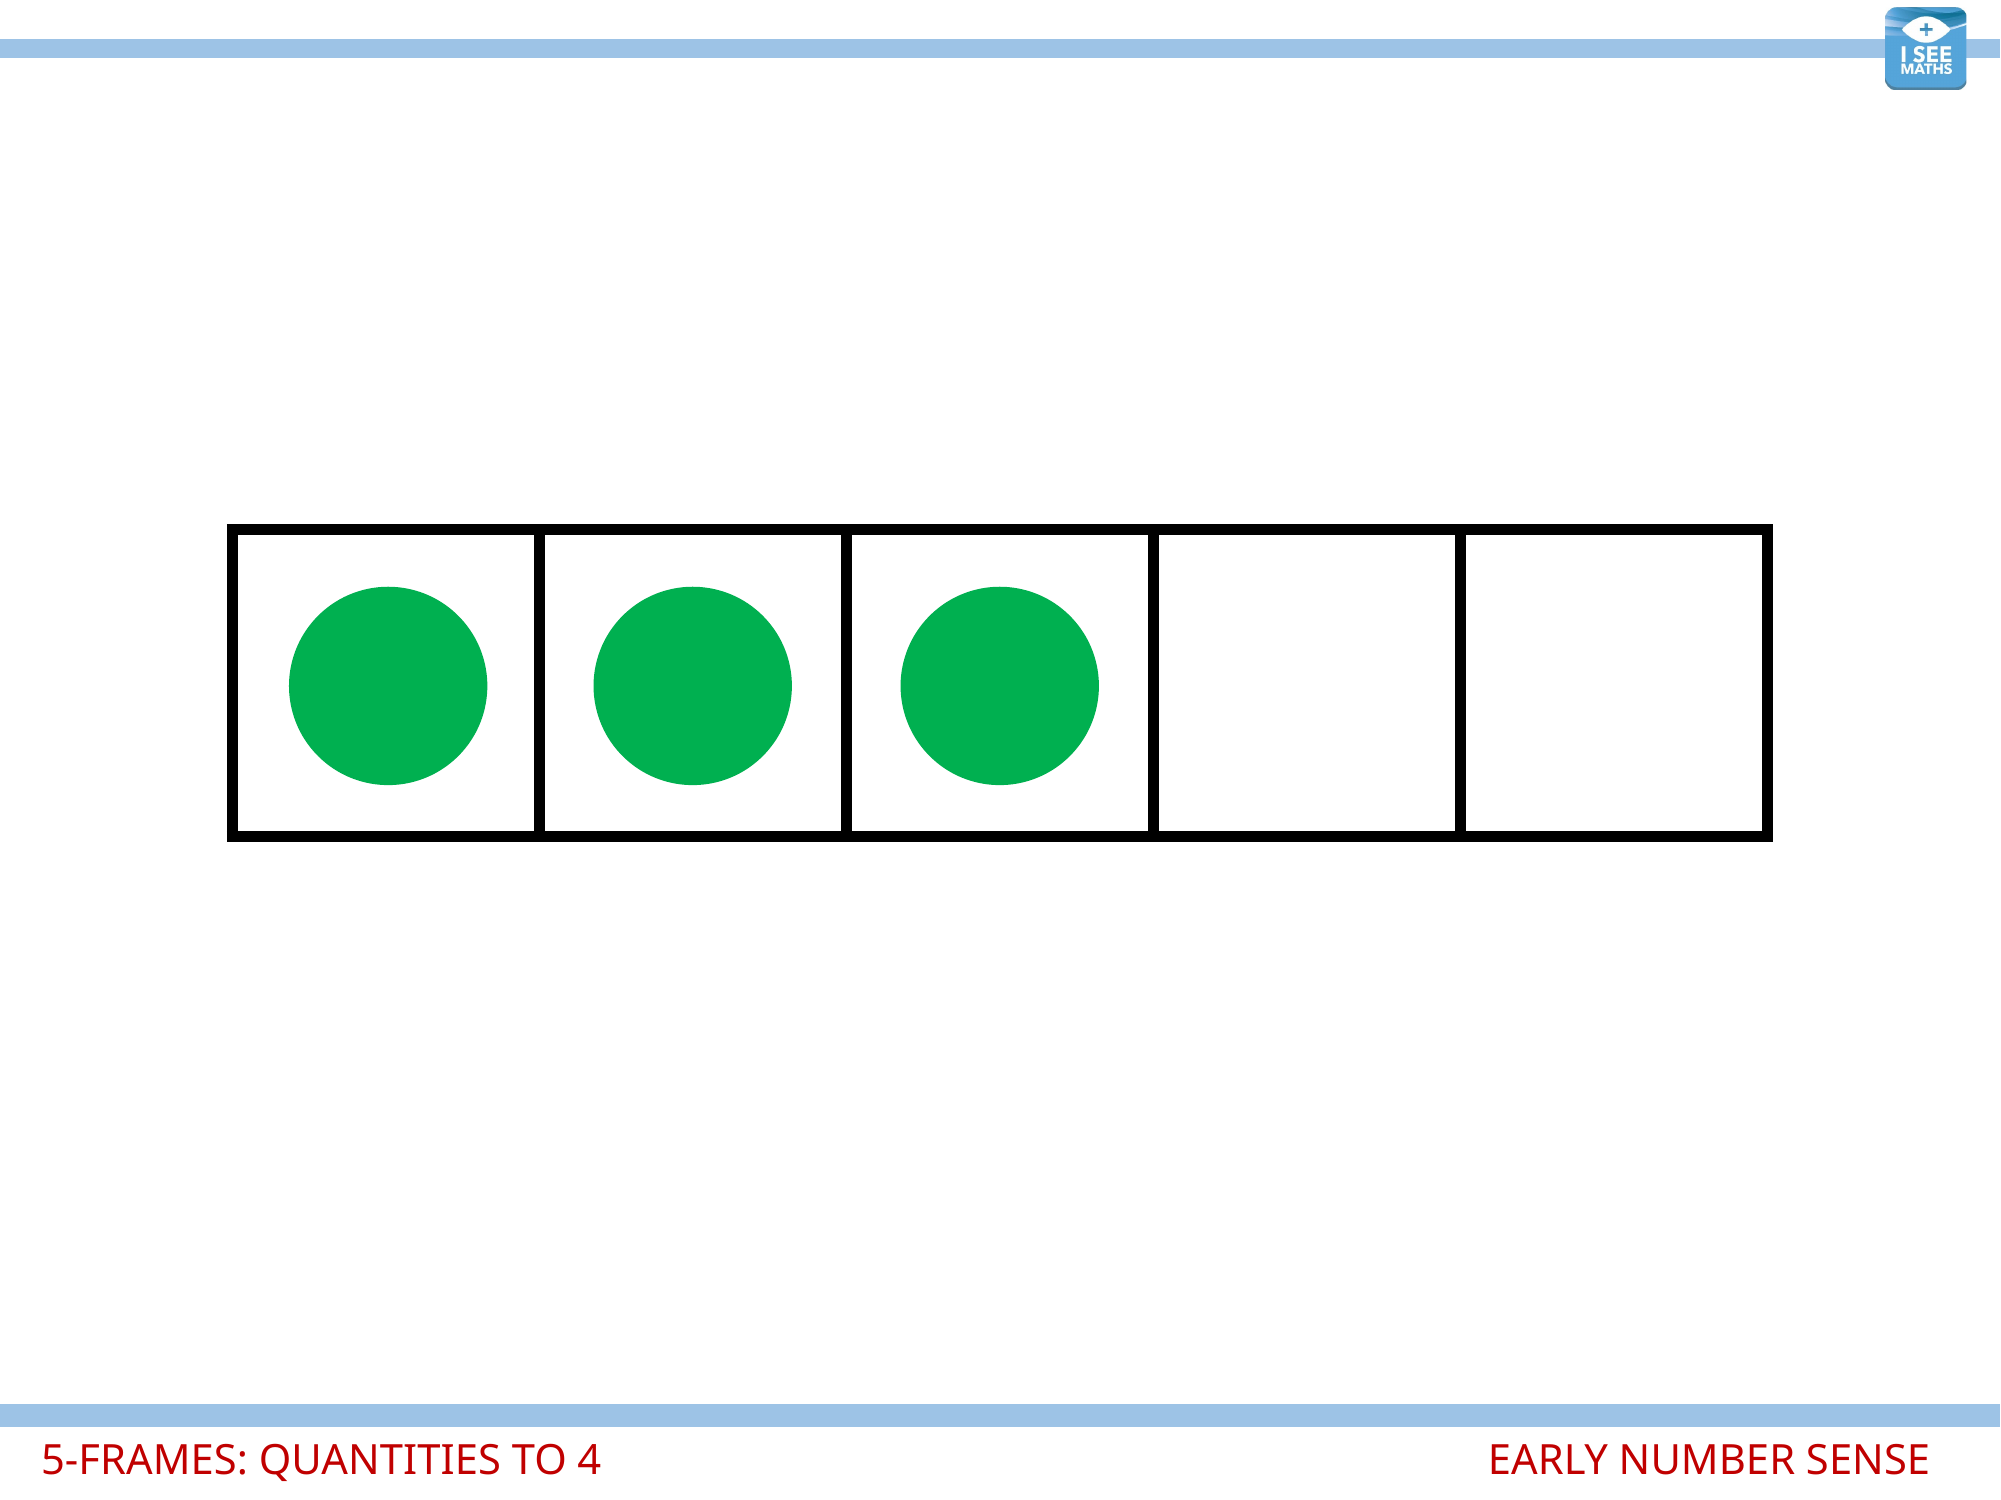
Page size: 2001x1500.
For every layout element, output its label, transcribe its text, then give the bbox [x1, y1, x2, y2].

picture [1885, 7, 1967, 90]
text_box [1967, 39, 2000, 58]
text_box [0, 39, 1885, 58]
text_box [904, 590, 1096, 782]
table_header [545, 535, 841, 831]
text_box [0, 1404, 2000, 1427]
table_header [852, 535, 1148, 831]
text_box [292, 590, 484, 782]
text_box [597, 590, 789, 782]
table_header [1466, 535, 1762, 831]
table_header [238, 535, 534, 831]
table_header [1159, 535, 1455, 831]
text_box 5-FRAMES: QUANTITIES TO 4 [26, 1425, 617, 1491]
text_box EARLY NUMBER SENSE [1473, 1425, 1946, 1491]
